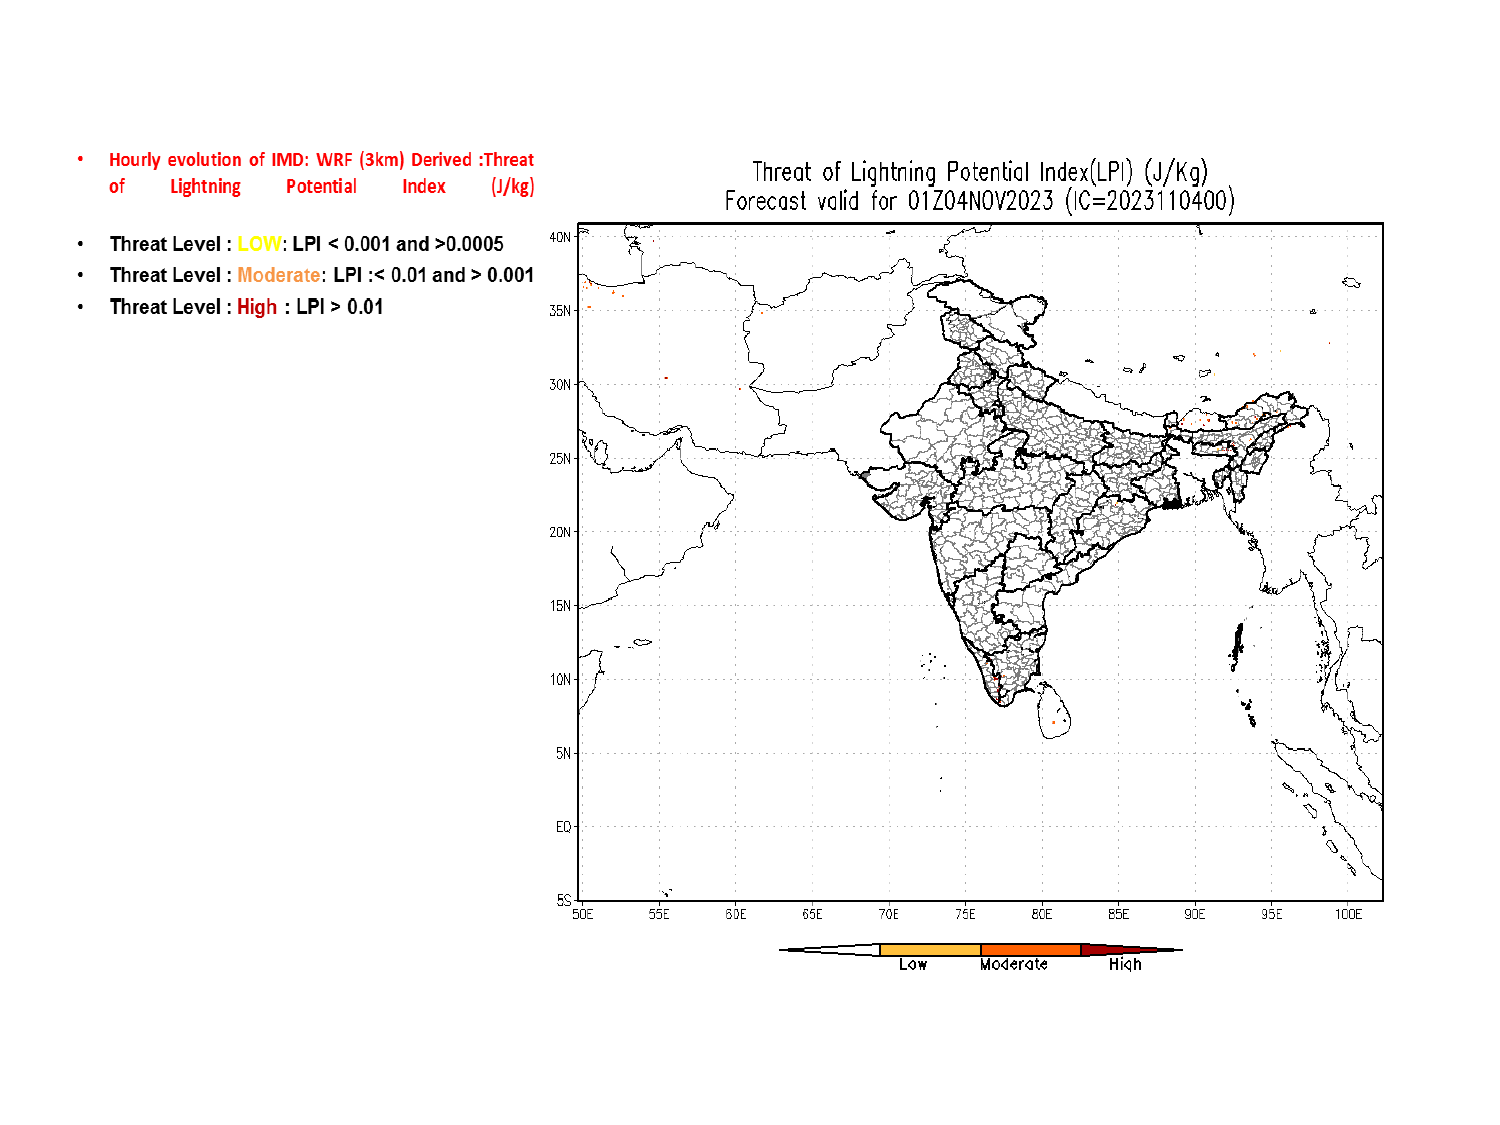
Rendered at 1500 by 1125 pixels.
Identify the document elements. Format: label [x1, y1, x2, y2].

picture [74, 149, 1426, 976]
